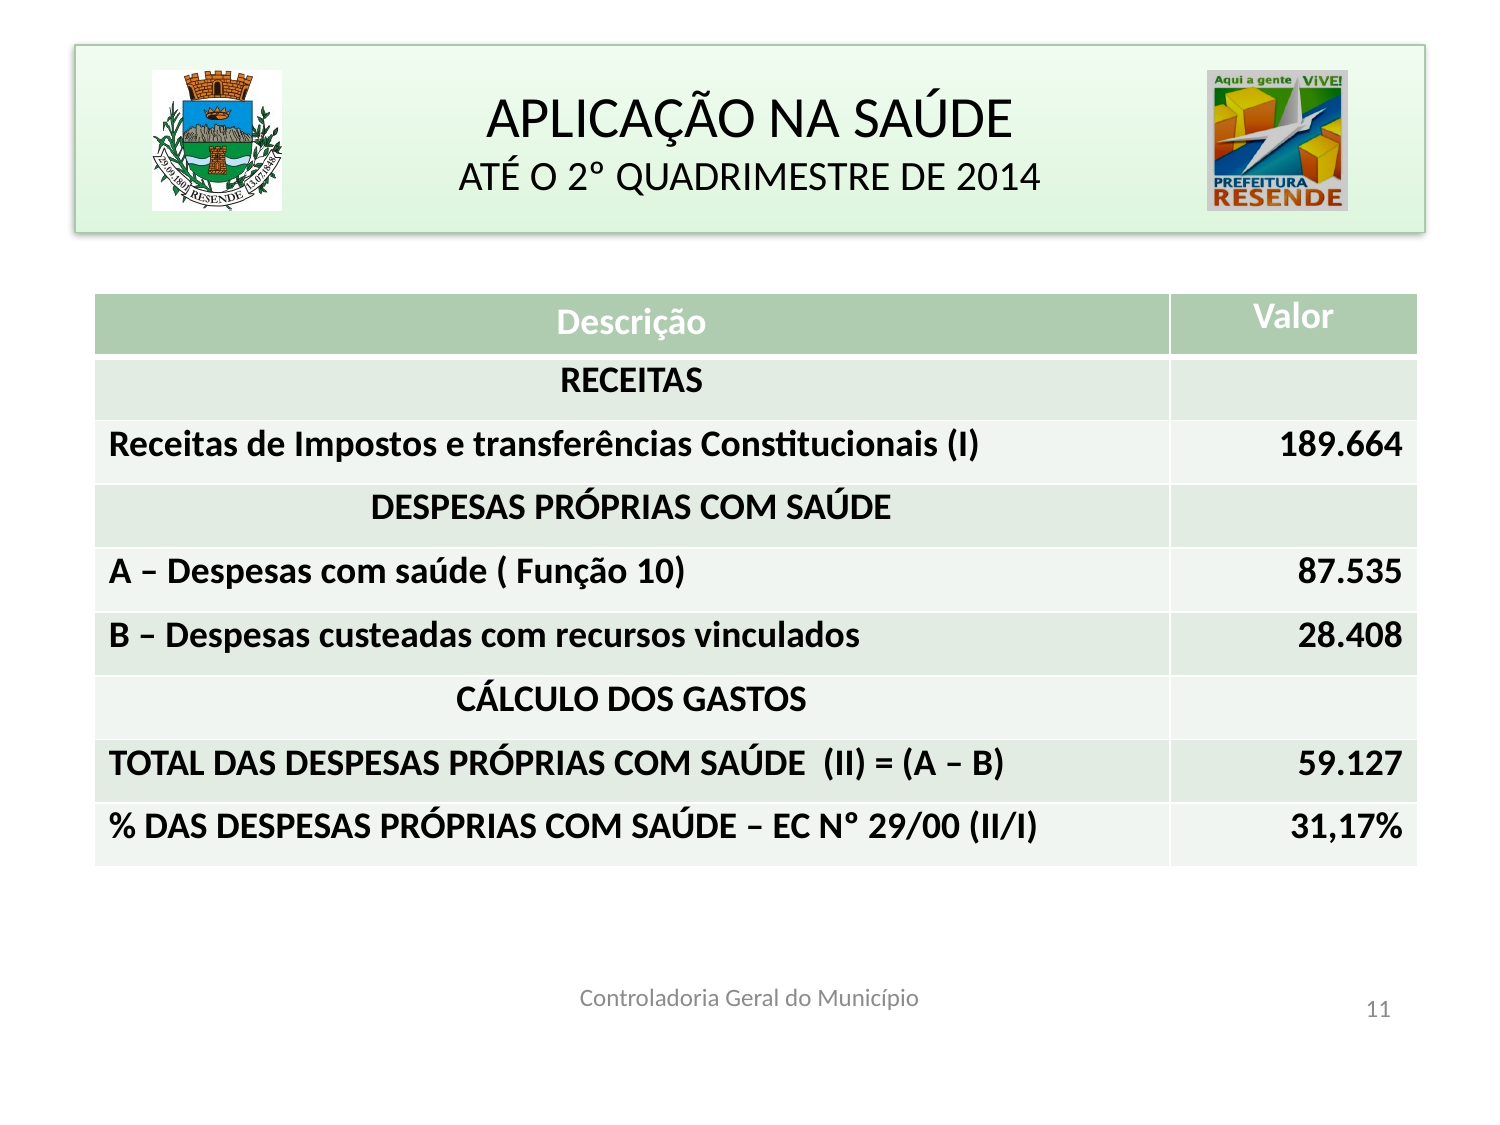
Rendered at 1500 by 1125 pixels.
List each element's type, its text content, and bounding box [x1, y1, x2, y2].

picture [152, 70, 282, 212]
table_header Valor [1171, 294, 1417, 354]
title APLICAÇÃO NA SAÚDE ATÉ O 2º QUADRIMESTRE DE 2014 [74, 44, 1426, 233]
table_cell CÁLCULO DOS GASTOS [95, 677, 1169, 739]
table_cell [1171, 485, 1417, 547]
table_cell 28.408 [1171, 613, 1417, 675]
table_cell RECEITAS [95, 360, 1169, 420]
table_cell TOTAL DAS DESPESAS PRÓPRIAS COM SAÚDE (II) = (A – B) [95, 740, 1169, 802]
table_cell DESPESAS PRÓPRIAS COM SAÚDE [95, 485, 1169, 547]
table_cell 189.664 [1171, 421, 1417, 483]
picture [1206, 70, 1348, 212]
table_cell [1171, 677, 1417, 739]
table_cell [1171, 360, 1417, 420]
table_cell 87.535 [1171, 549, 1417, 611]
slide_number 11 [1074, 960, 1407, 1055]
table_header Descrição [95, 294, 1169, 354]
table_cell 31,17% [1171, 804, 1417, 866]
table_cell B – Despesas custeadas com recursos vinculados [95, 613, 1169, 675]
table_cell 59.127 [1171, 740, 1417, 802]
table_cell % DAS DESPESAS PRÓPRIAS COM SAÚDE – EC Nº 29/00 (II/I) [95, 804, 1169, 866]
table_cell A – Despesas com saúde ( Função 10) [95, 549, 1169, 611]
footer Controladoria Geral do Município [512, 960, 988, 1032]
table_cell Receitas de Impostos e transferências Constitucionais (I) [95, 421, 1169, 483]
